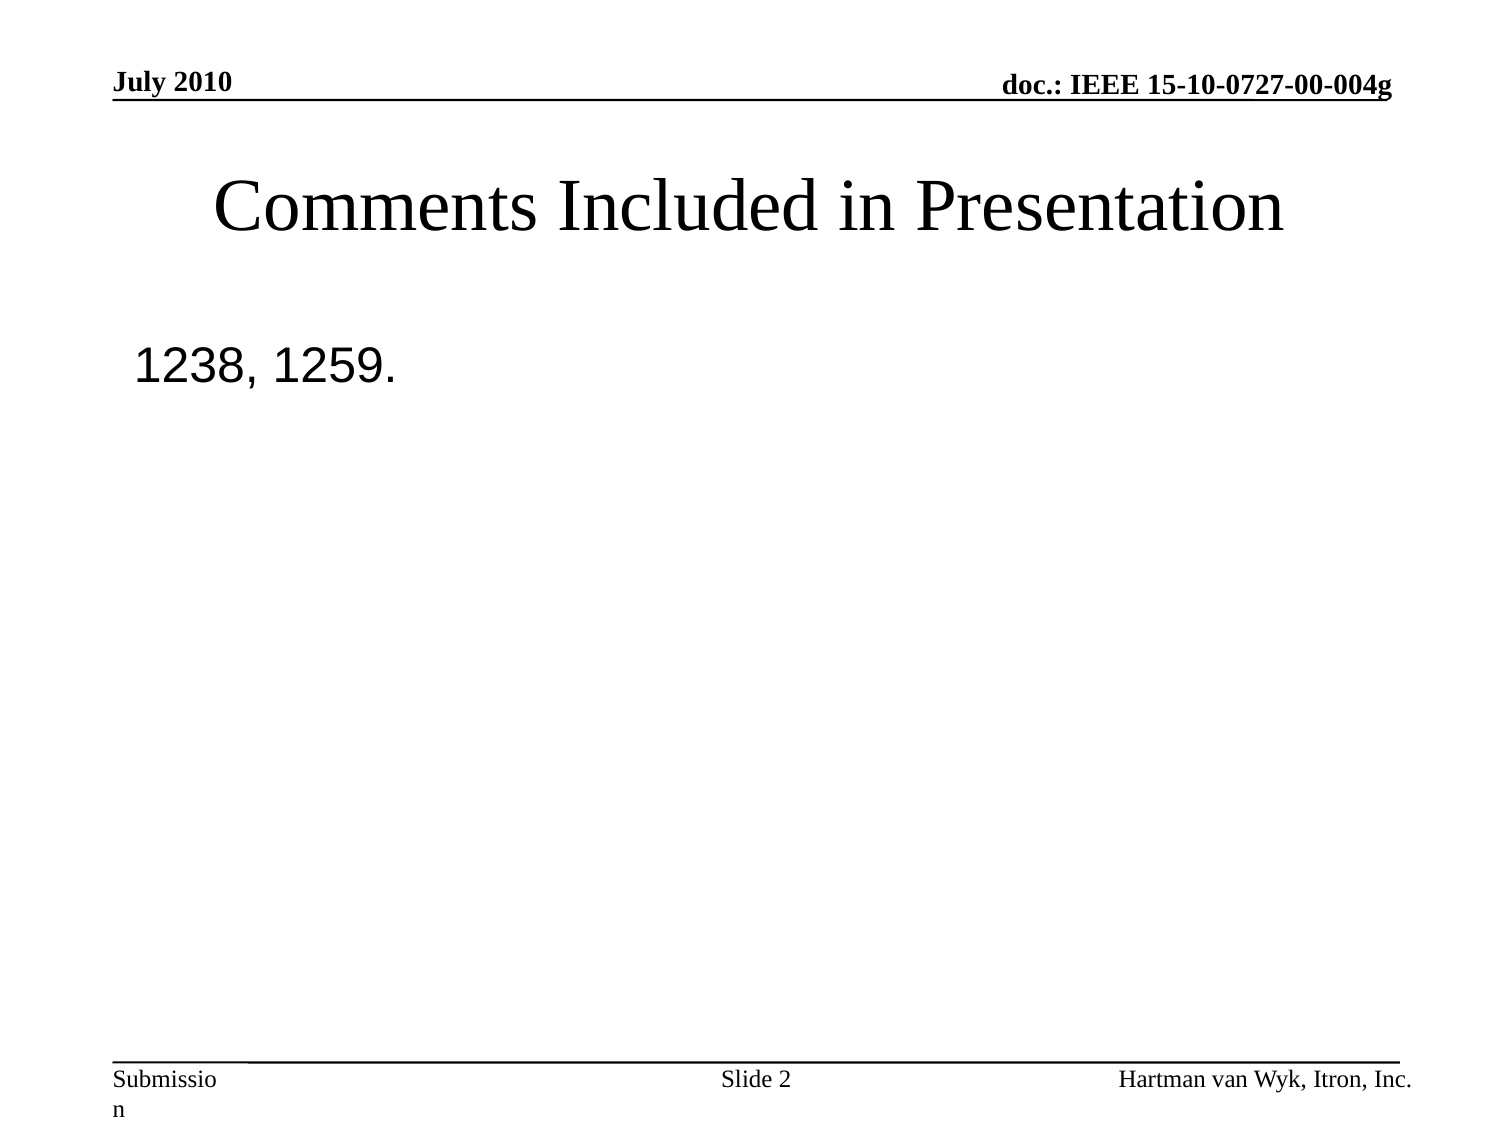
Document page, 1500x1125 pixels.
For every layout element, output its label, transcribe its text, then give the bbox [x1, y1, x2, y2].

list 1238, 1259. [118, 324, 1394, 1001]
footer Hartman van Wyk, Itron, Inc. [899, 1061, 1413, 1093]
title Comments Included in Presentation [112, 112, 1388, 288]
slide_number Slide 2 [712, 1061, 800, 1093]
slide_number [112, 61, 376, 98]
